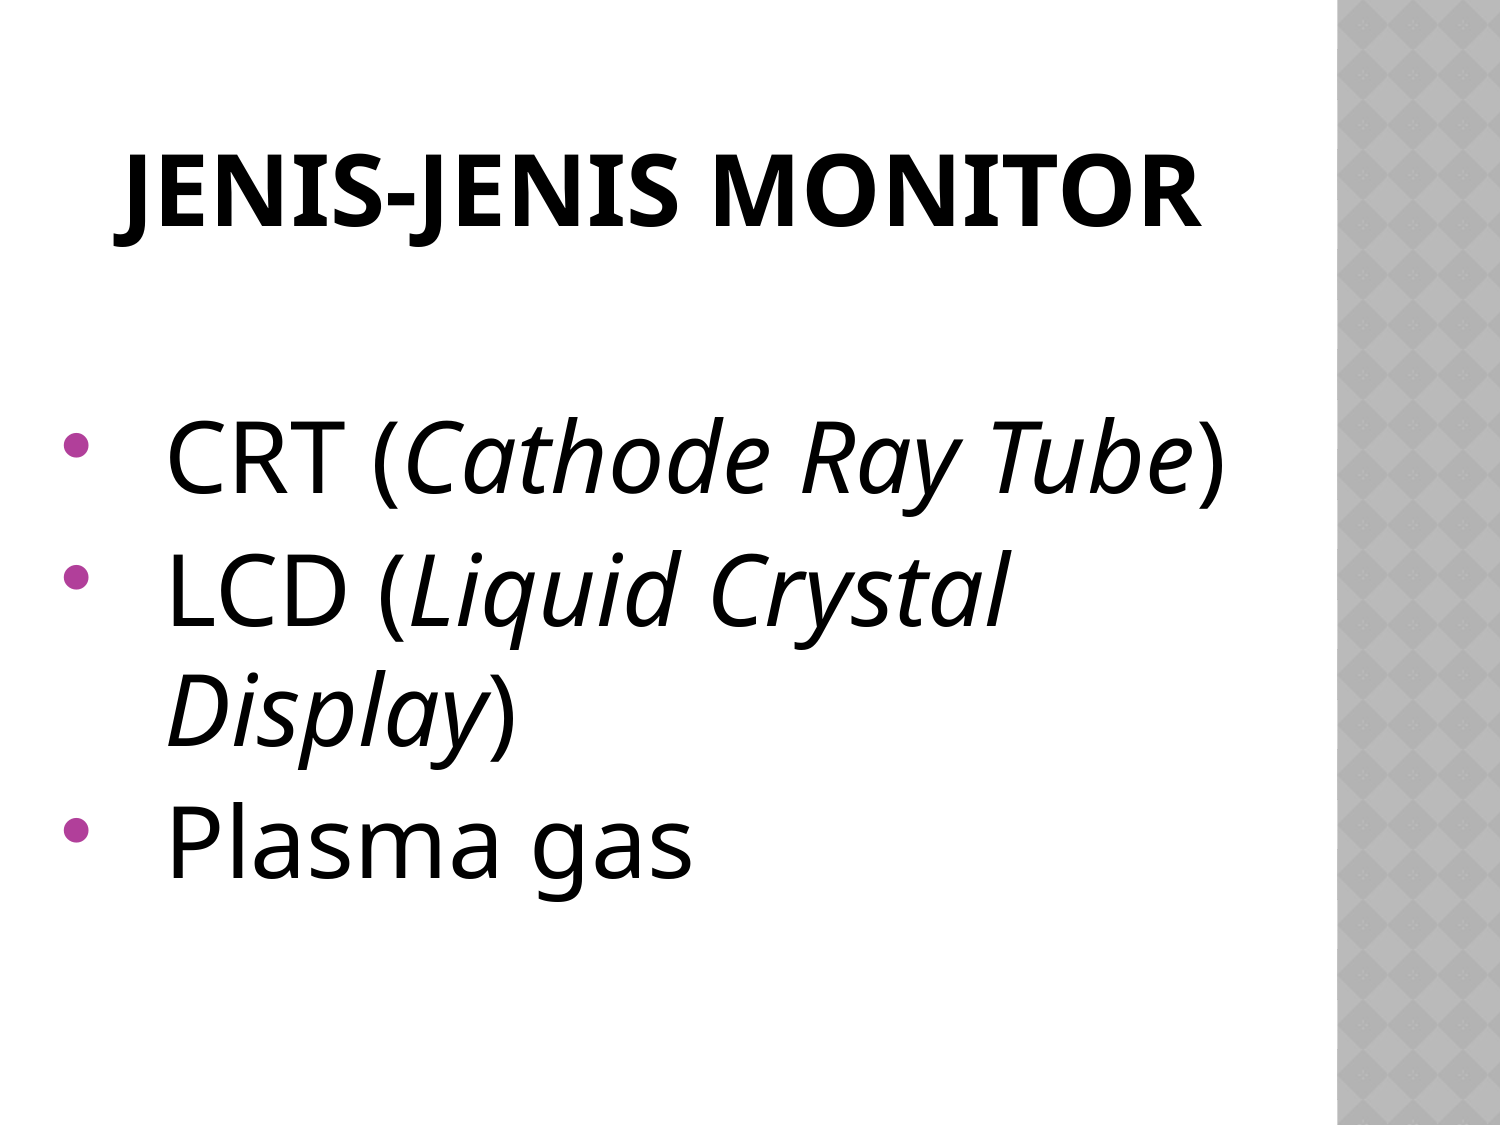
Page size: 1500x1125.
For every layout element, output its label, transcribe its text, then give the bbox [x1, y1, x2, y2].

list CRT (Cathode Ray Tube) LCD (Liquid Crystal Display) Plasma gas [50, 386, 1290, 1088]
title Jenis-jenis monitor [35, 82, 1289, 247]
